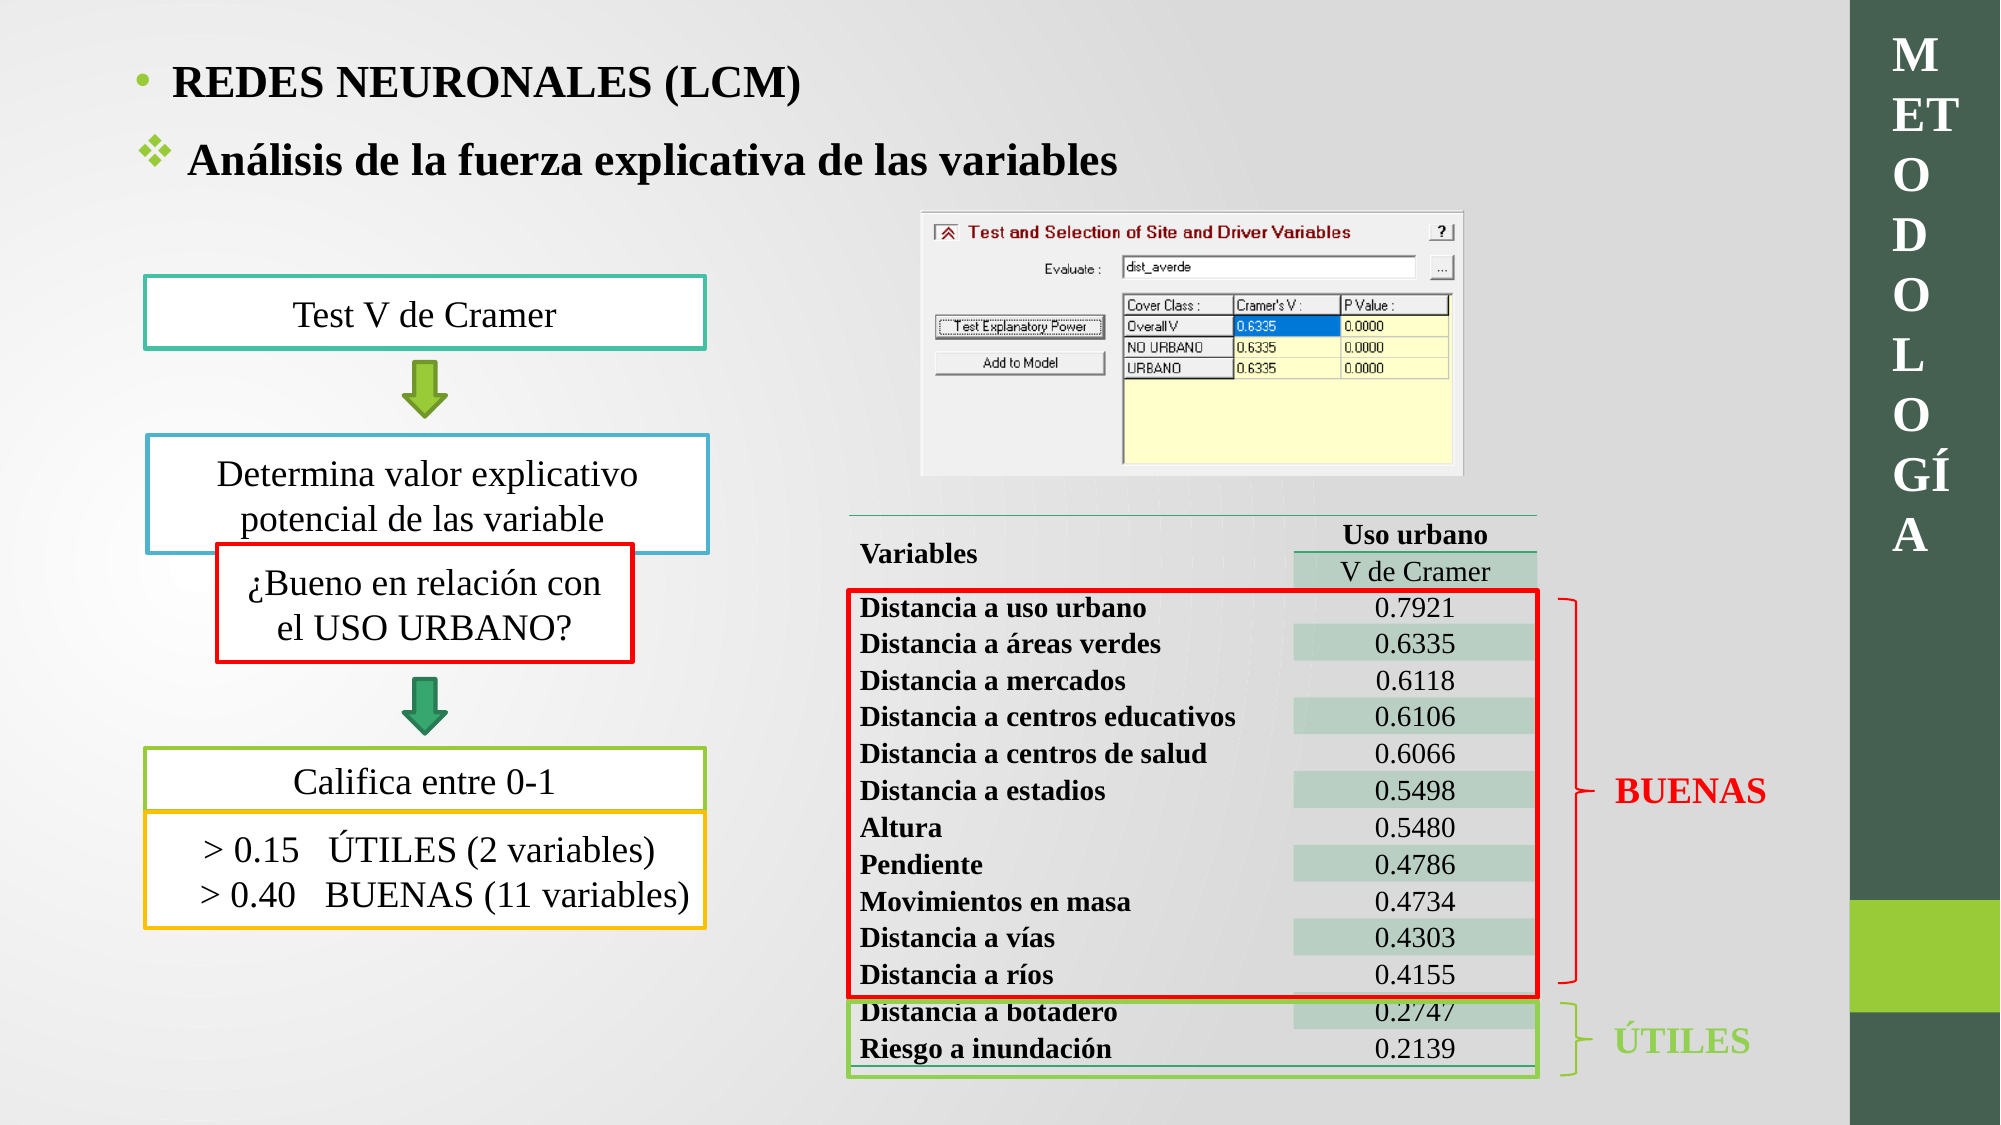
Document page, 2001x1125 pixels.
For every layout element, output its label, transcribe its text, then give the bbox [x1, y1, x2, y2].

text_box Determina valor explicativo potencial de las variable [145, 433, 710, 555]
text_box Test V de Cramer [143, 274, 707, 351]
picture [919, 210, 1467, 476]
text_box [848, 589, 1538, 998]
text_box [401, 676, 448, 736]
table_cell V de Cramer [1294, 553, 1537, 589]
text_box Análisis de la fuerza explicativa de las variables [100, 122, 1159, 185]
text_box BUENAS [1600, 758, 1790, 818]
text_box [848, 1001, 1538, 1078]
table_header Variables [849, 516, 1294, 588]
text_box [1560, 1002, 1594, 1077]
text_box [401, 359, 448, 419]
text_box METODOLOGÍA [1878, 14, 1974, 570]
text_box Califica entre 0-1 [143, 746, 707, 810]
text_box ÚTILES [1598, 1008, 1770, 1068]
table_header Uso urbano [1294, 516, 1537, 551]
text_box REDES NEURONALES (LCM) [100, 44, 980, 126]
text_box ¿Bueno en relación con el USO URBANO? [215, 542, 635, 664]
text_box [1557, 597, 1596, 985]
